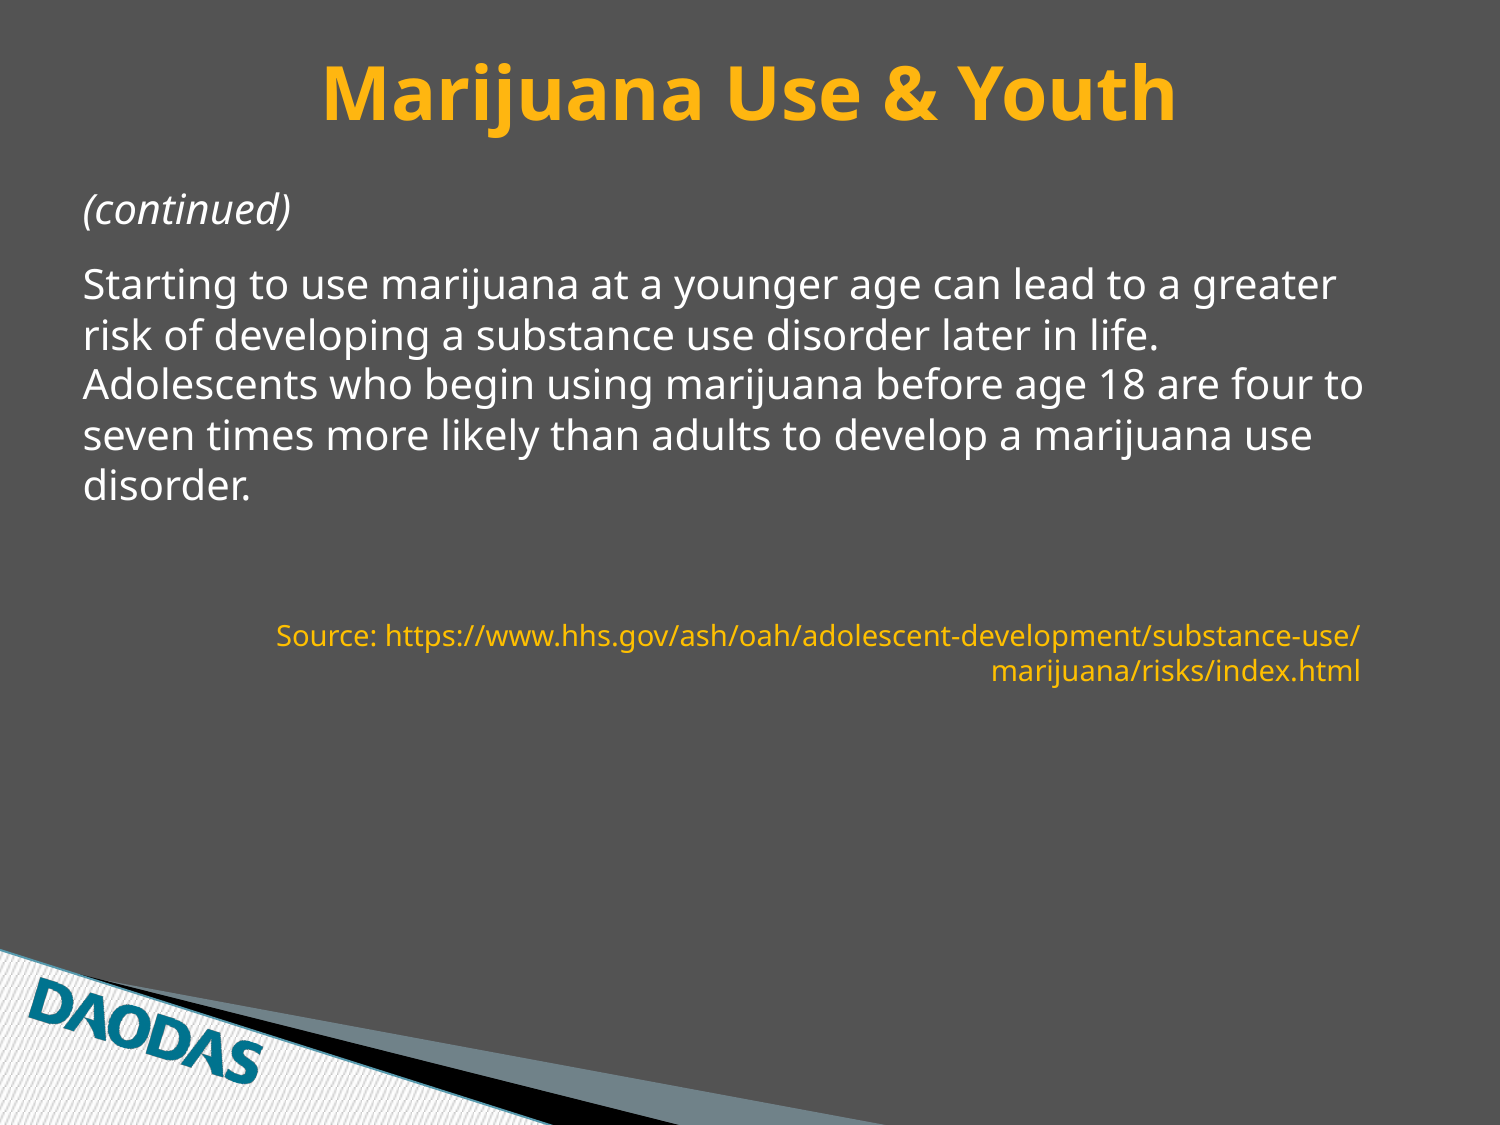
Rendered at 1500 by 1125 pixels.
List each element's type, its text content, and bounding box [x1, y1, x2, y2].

list (continued) Starting to use marijuana at a younger age can lead to a greater risk of developing a substance use disorder later in life. Adolescents who begin using marijuana before age 18 are four to seven times more likely than adults to develop a marijuana use disorder. [74, 181, 1426, 517]
picture [0, 952, 543, 1125]
title Marijuana Use & Youth [0, 0, 1500, 181]
text_box Source: https://www.hhs.gov/ash/oah/adolescent-development/substance-use/ marijuana/risks/index.html [268, 610, 1370, 695]
